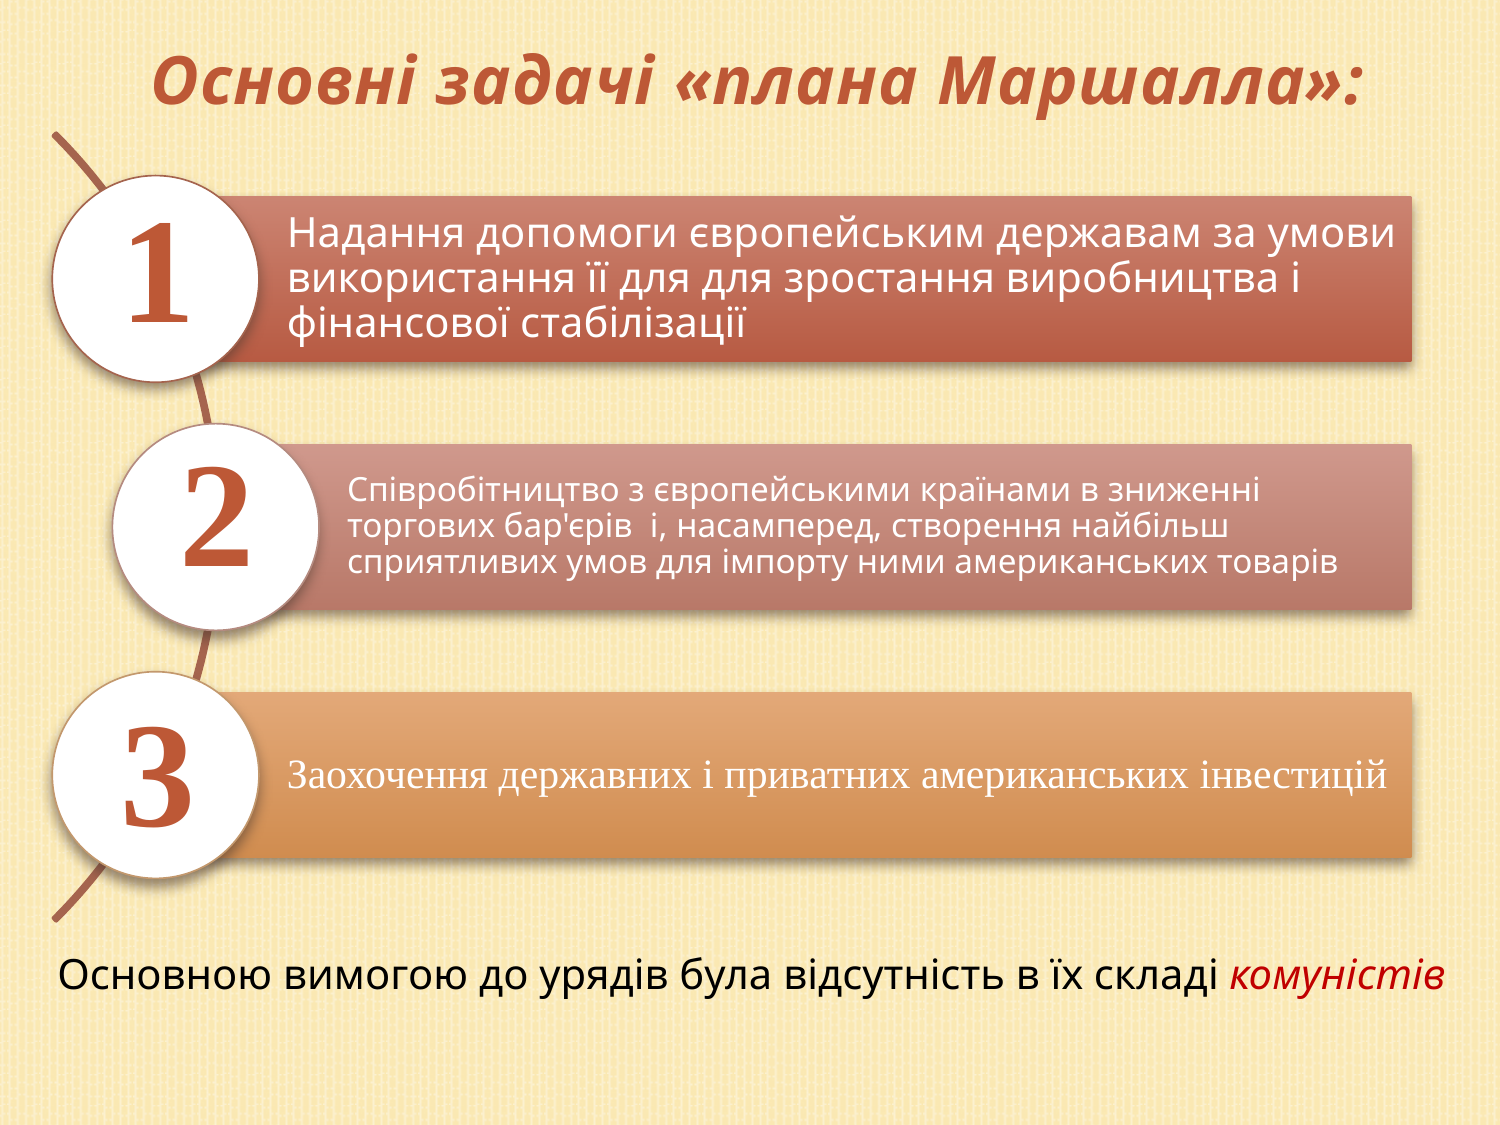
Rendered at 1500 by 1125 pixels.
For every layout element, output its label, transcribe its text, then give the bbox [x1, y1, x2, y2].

text_box Основні задачі «плана Маршалла»: [123, 30, 1392, 111]
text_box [40, 113, 1424, 941]
text_box Основною вимогою до урядів була відсутність в їх складі комуністів [36, 940, 1467, 1006]
